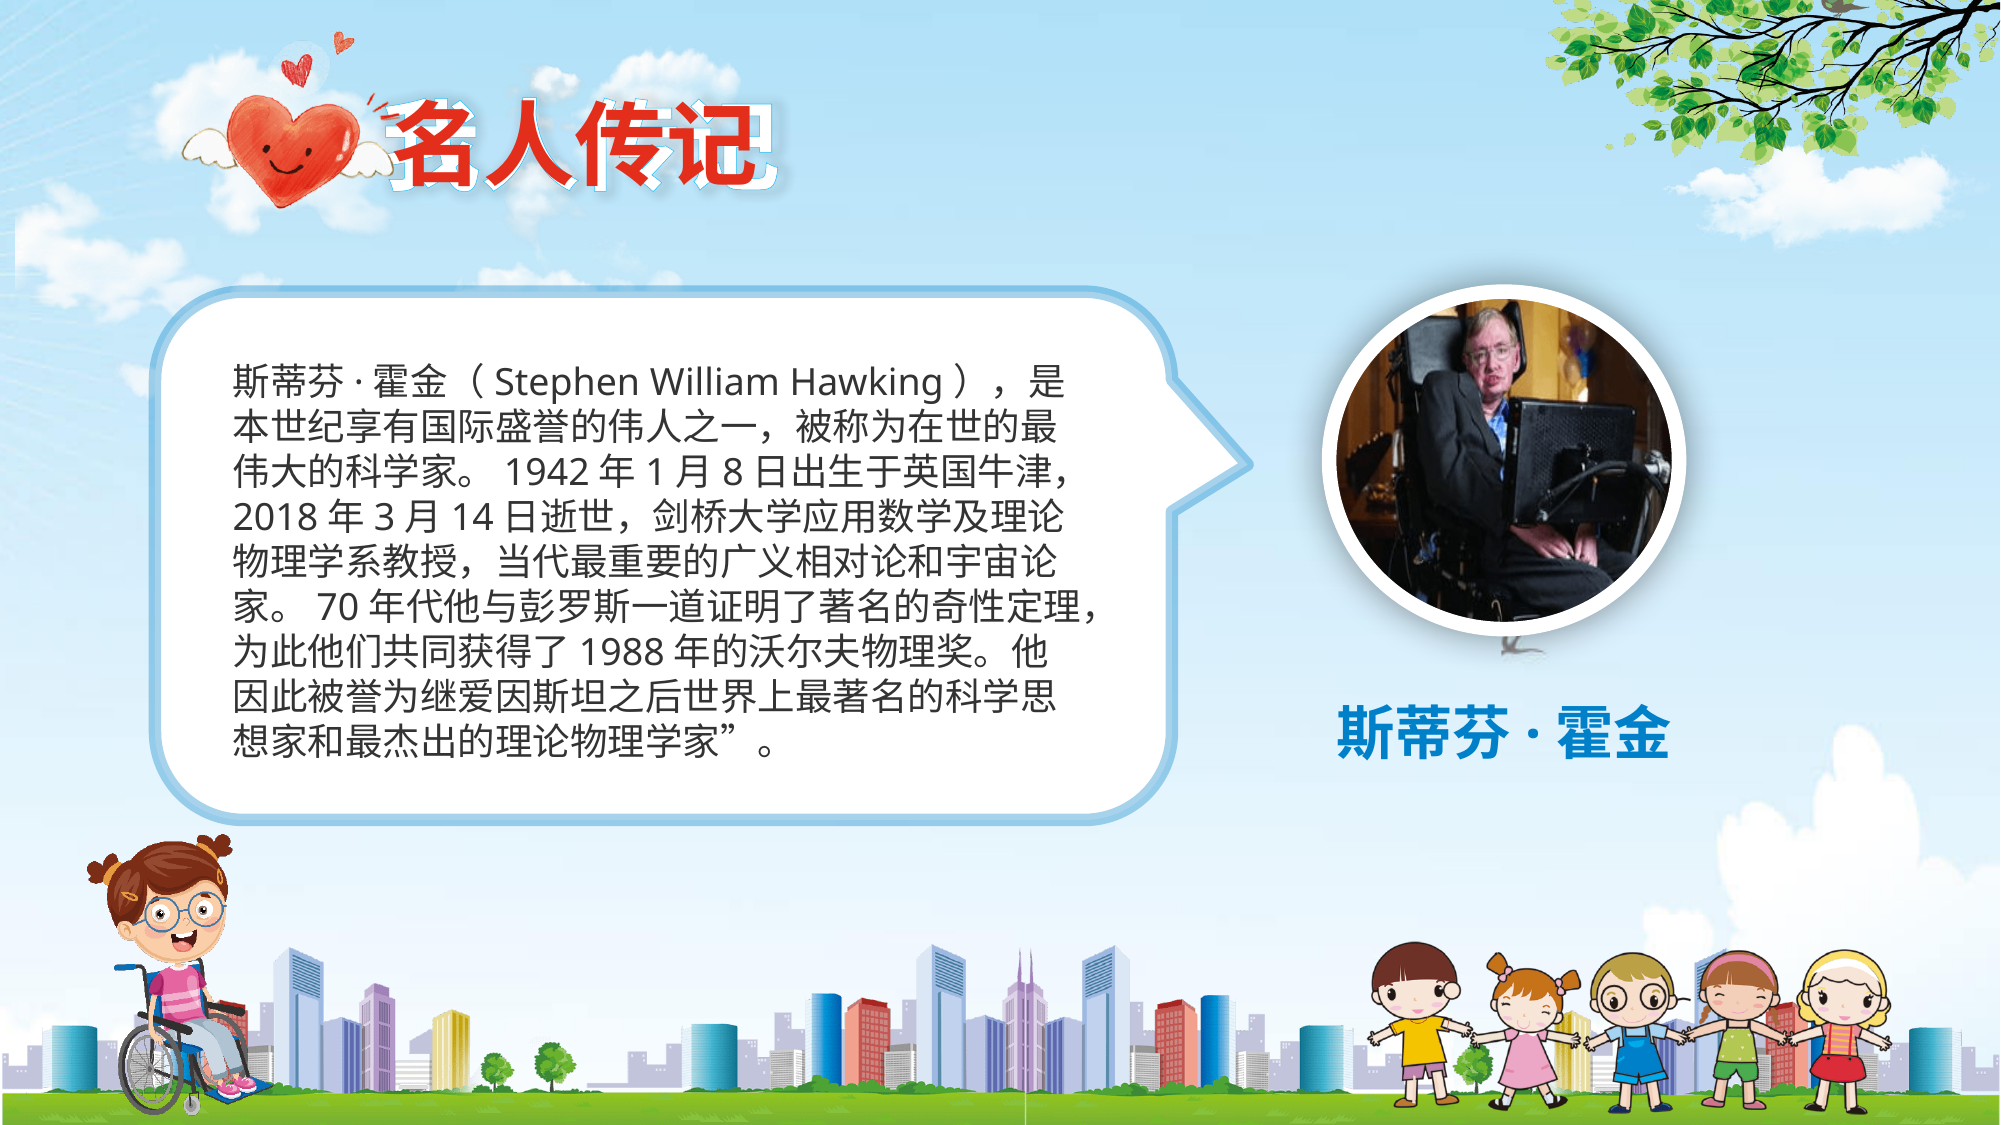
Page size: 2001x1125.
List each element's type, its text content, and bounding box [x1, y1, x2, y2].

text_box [413, 74, 908, 212]
picture [0, 0, 2001, 1125]
text_box 斯蒂芬·霍金 [1214, 688, 1794, 774]
text_box [153, 290, 1249, 822]
text_box 斯蒂芬·霍金（Stephen William Hawking），是本世纪享有国际盛誉的伟人之一，被称为在世的最伟大的科学家。1942年1月8日出生于英国牛津，2018年3月14日逝世，剑桥大学应用数学及理论物理学系教授，当代最重要的广义相对论和宇宙论家。70年代他与彭罗斯一道证明了著名的奇性定理，为此他们共同获得了1988年的沃尔夫物理奖。他因此被誉为继爱因斯坦之后世界上最著名的科学思想家和最杰出的理论物理学家”。 [217, 350, 1098, 771]
